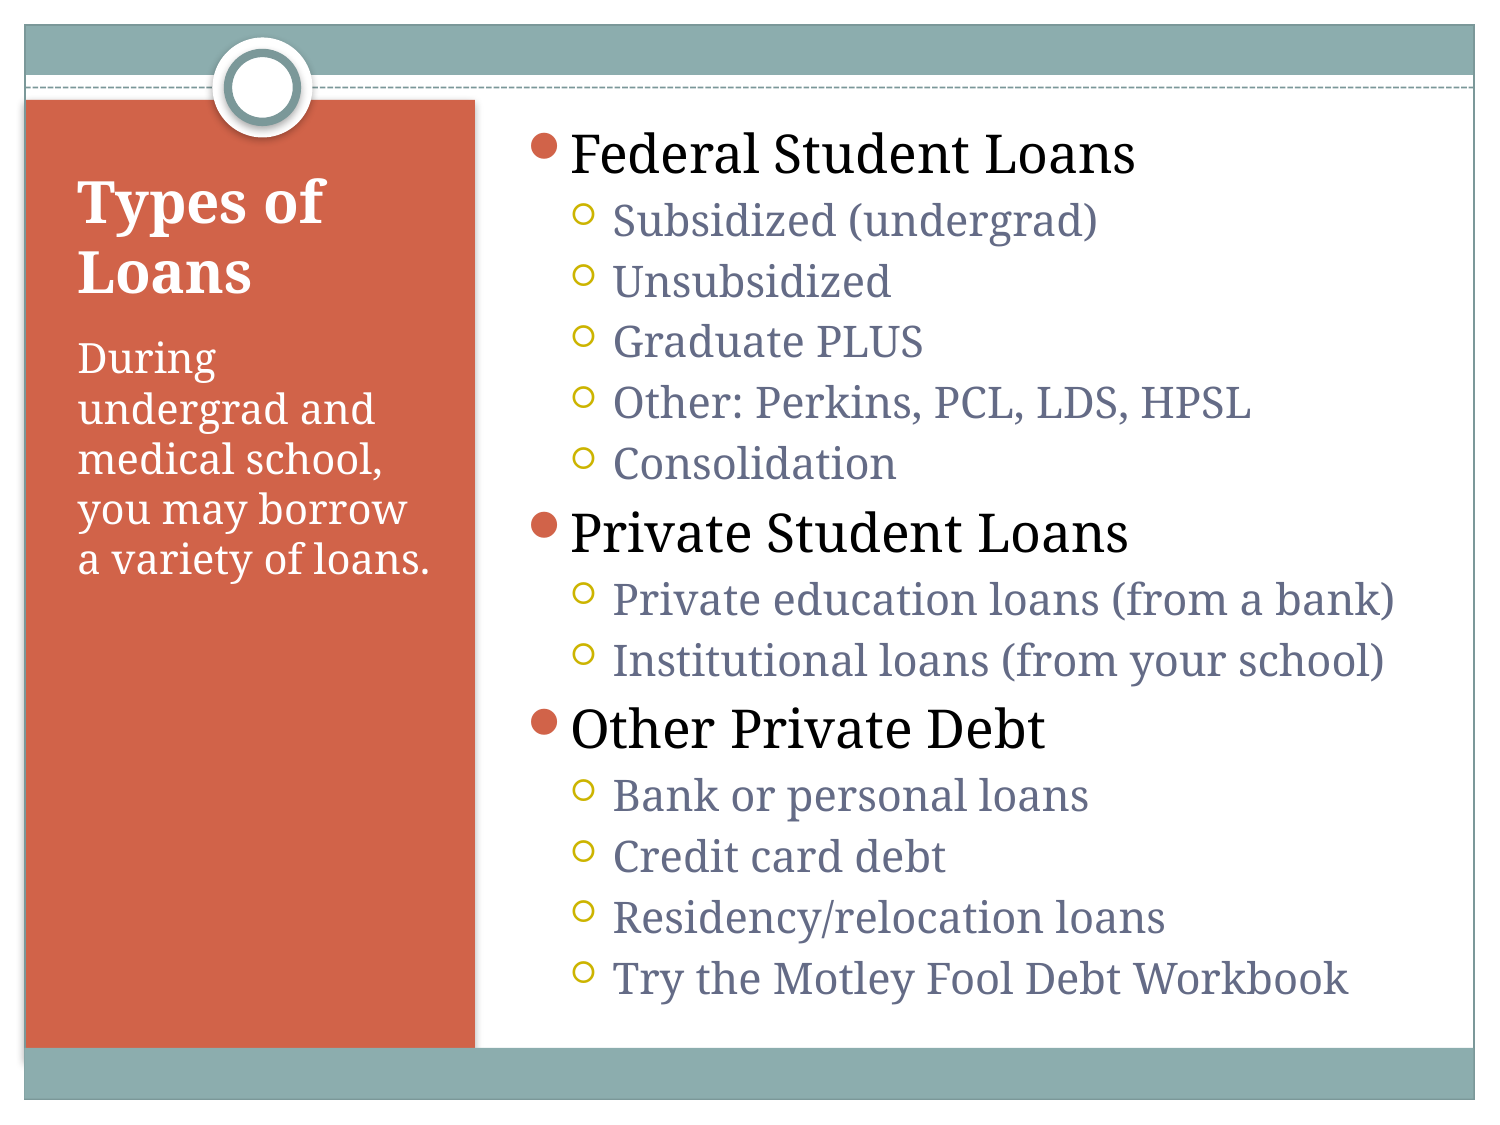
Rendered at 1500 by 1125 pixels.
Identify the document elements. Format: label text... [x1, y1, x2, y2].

list During undergrad and medical school, you may borrow a variety of loans. [62, 324, 450, 1005]
title Types of Loans [62, 149, 450, 313]
list Federal Student Loans Subsidized (undergrad) Unsubsidized Graduate PLUS Other: Perkins, PCL, LDS, HPSL Consolidation Private Student Loans Private education loans (from a bank) Institutional loans (from your school) Other Private Debt Bank or personal loans Credit card debt Residency/relocation loans Try the Motley Fool Debt Workbook [512, 112, 1438, 1025]
